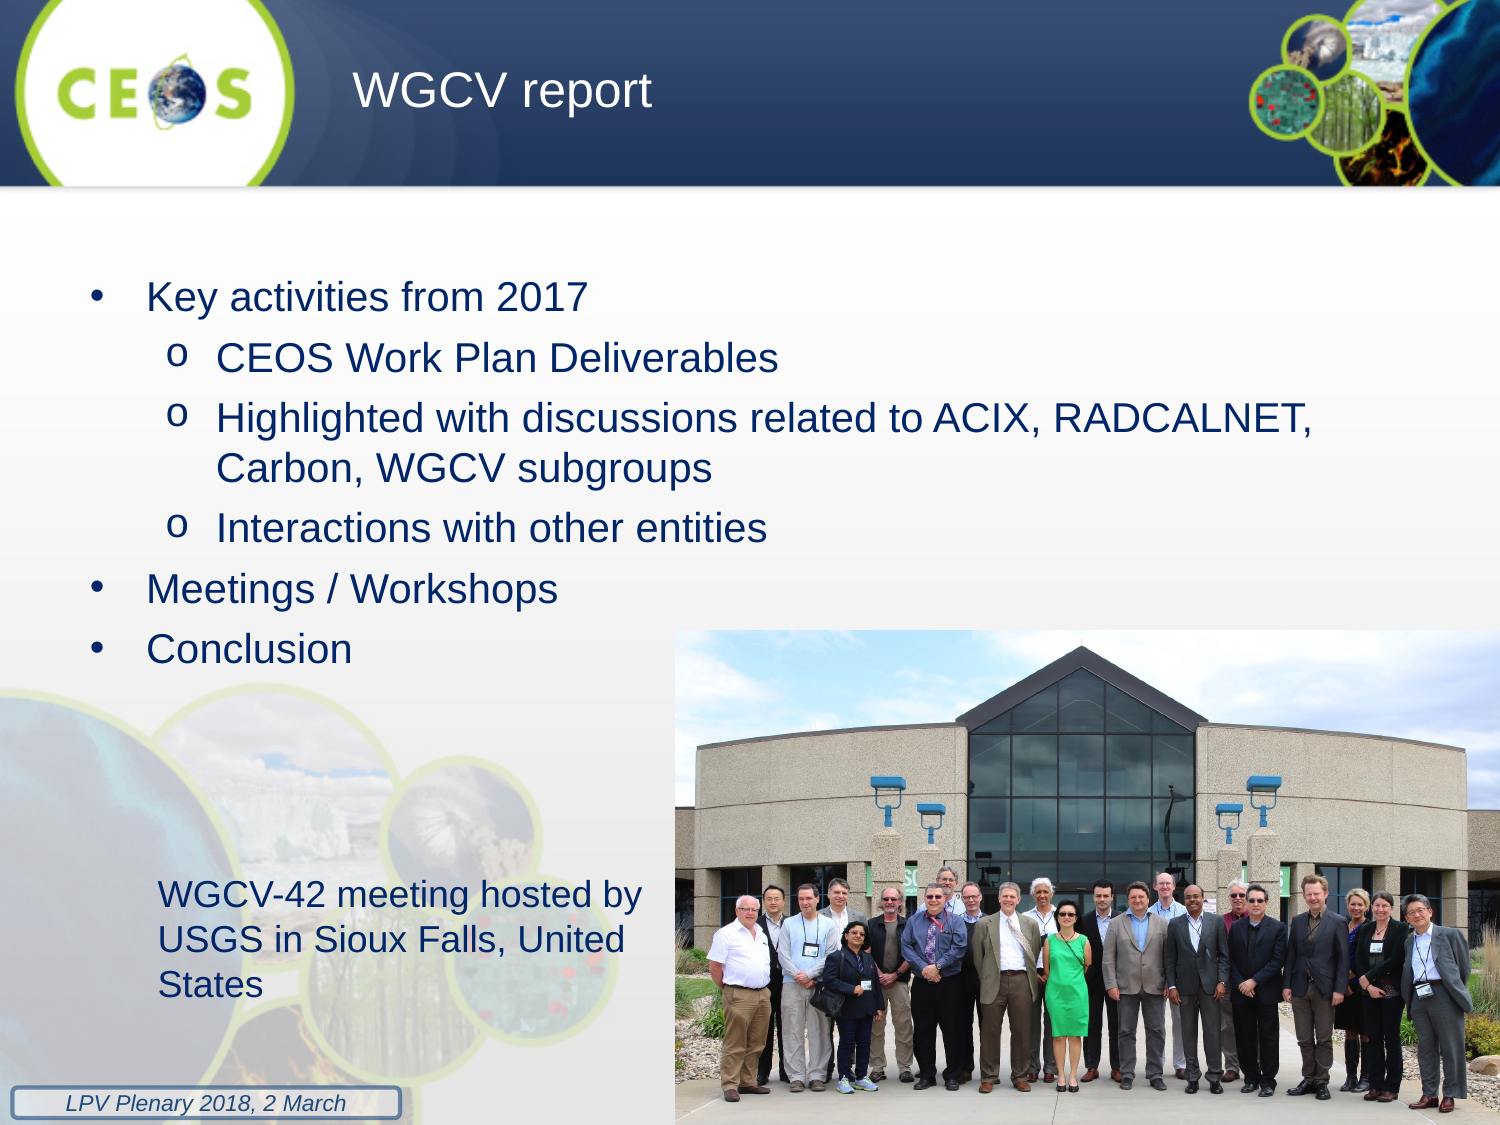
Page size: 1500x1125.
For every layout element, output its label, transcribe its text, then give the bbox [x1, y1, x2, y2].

list WGCV report [337, 50, 1150, 138]
text_box WGCV-42 meeting hosted by USGS in Sioux Falls, United States [149, 862, 674, 1013]
picture [0, 0, 1500, 1125]
list Key activities from 2017 CEOS Work Plan Deliverables Highlighted with discussions related to ACIX, RADCALNET, Carbon, WGCV subgroups Interactions with other entities Meetings / Workshops Conclusion [75, 262, 1413, 1038]
